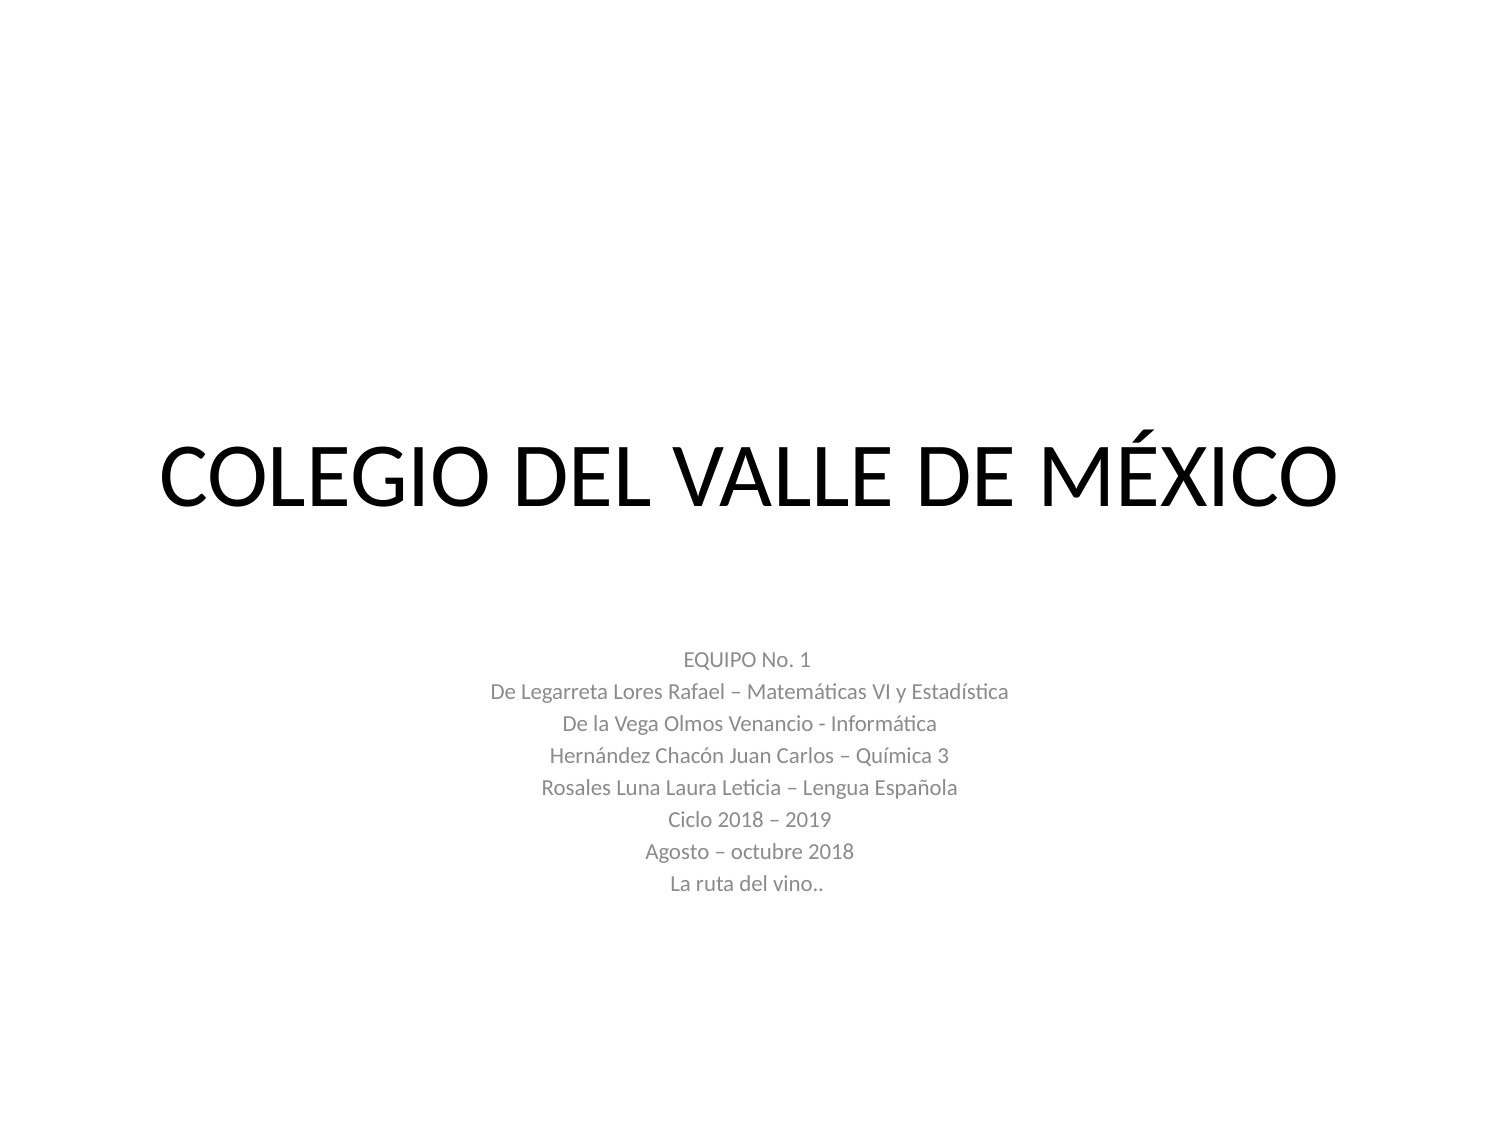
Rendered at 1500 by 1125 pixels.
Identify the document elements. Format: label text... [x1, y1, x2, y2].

title COLEGIO DEL VALLE DE MÉXICO [112, 349, 1388, 591]
subtitle EQUIPO No. 1 De Legarreta Lores Rafael – Matemáticas VI y Estadística De la Vega Olmos Venancio - Informática Hernández Chacón Juan Carlos – Química 3 Rosales Luna Laura Leticia – Lengua Española Ciclo 2018 – 2019 Agosto – octubre 2018 La ruta del vino.. [225, 637, 1275, 925]
